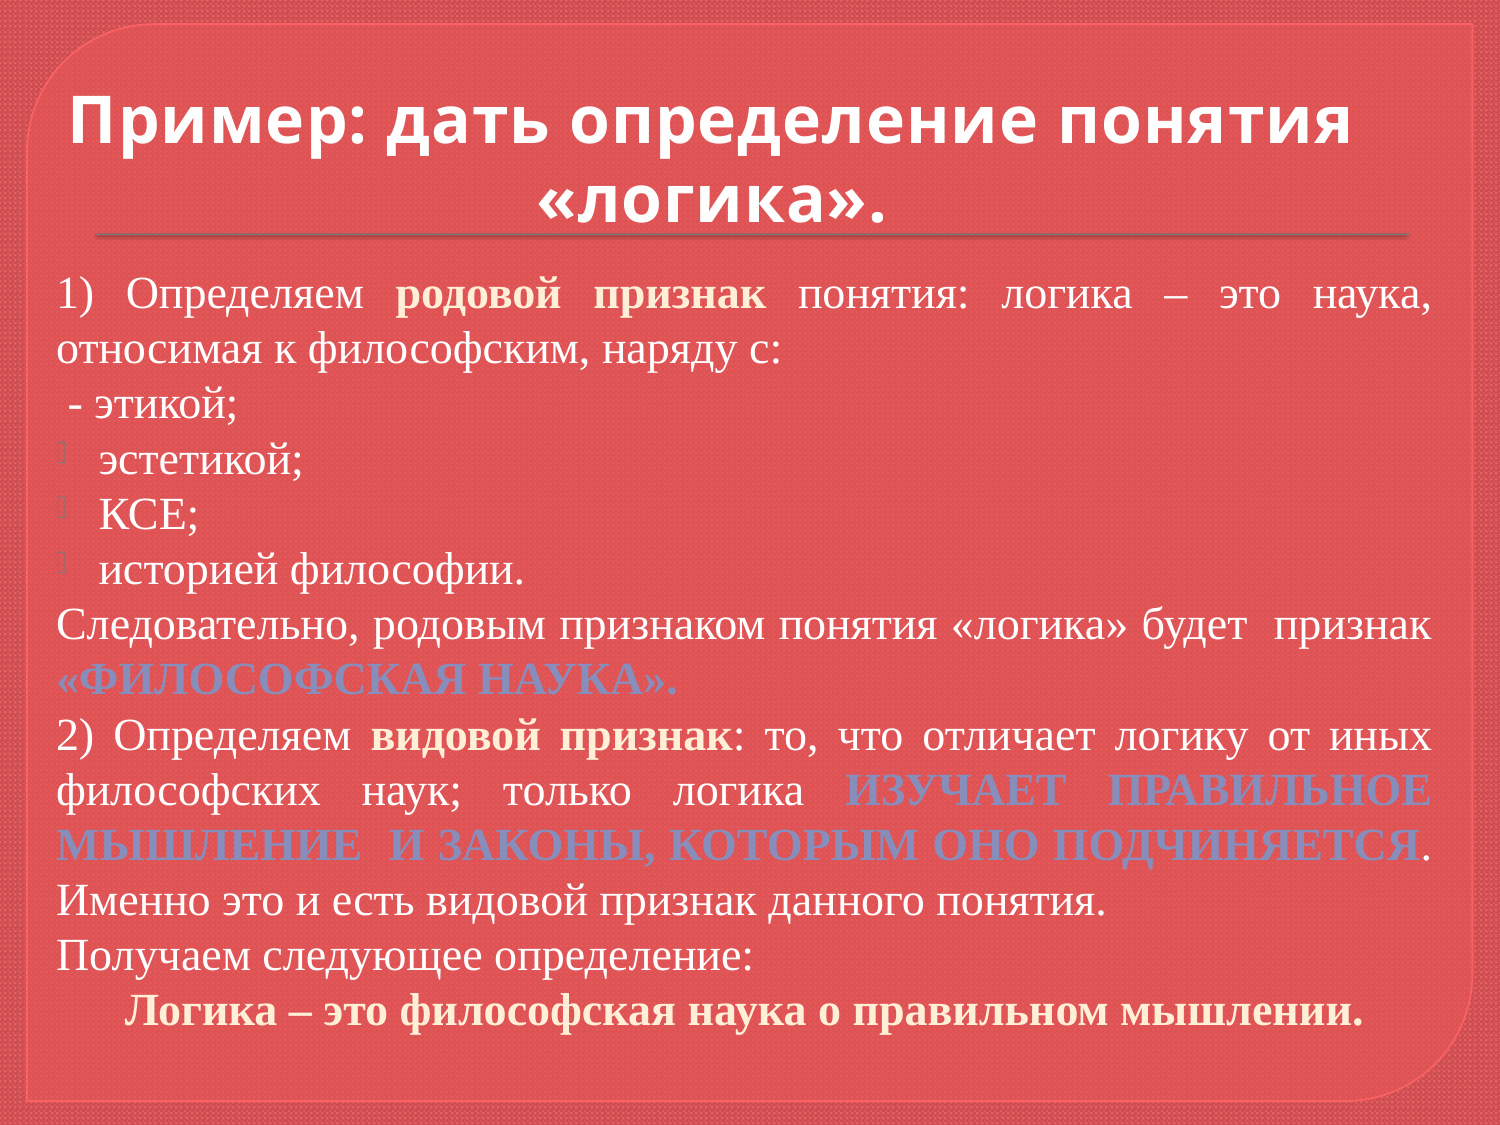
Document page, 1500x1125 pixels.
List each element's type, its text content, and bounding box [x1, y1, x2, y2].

title Пример: дать определение понятия «логика». [4, 66, 1414, 244]
list 1) Определяем родовой признак понятия: логика – это наука, относимая к философским, наряду с: - этикой; эстетикой; КСЕ; историей философии. Следовательно, родовым признаком понятия «логика» будет признак «философская наука». 2) Определяем видовой признак: то, что отличает логику от иных философских наук; только логика изучает правильное мышление и законы, которым оно подчиняется. Именно это и есть видовой признак данного понятия. Получаем следующее определение: Логика – это философская наука о правильном мышлении. [41, 255, 1447, 1071]
